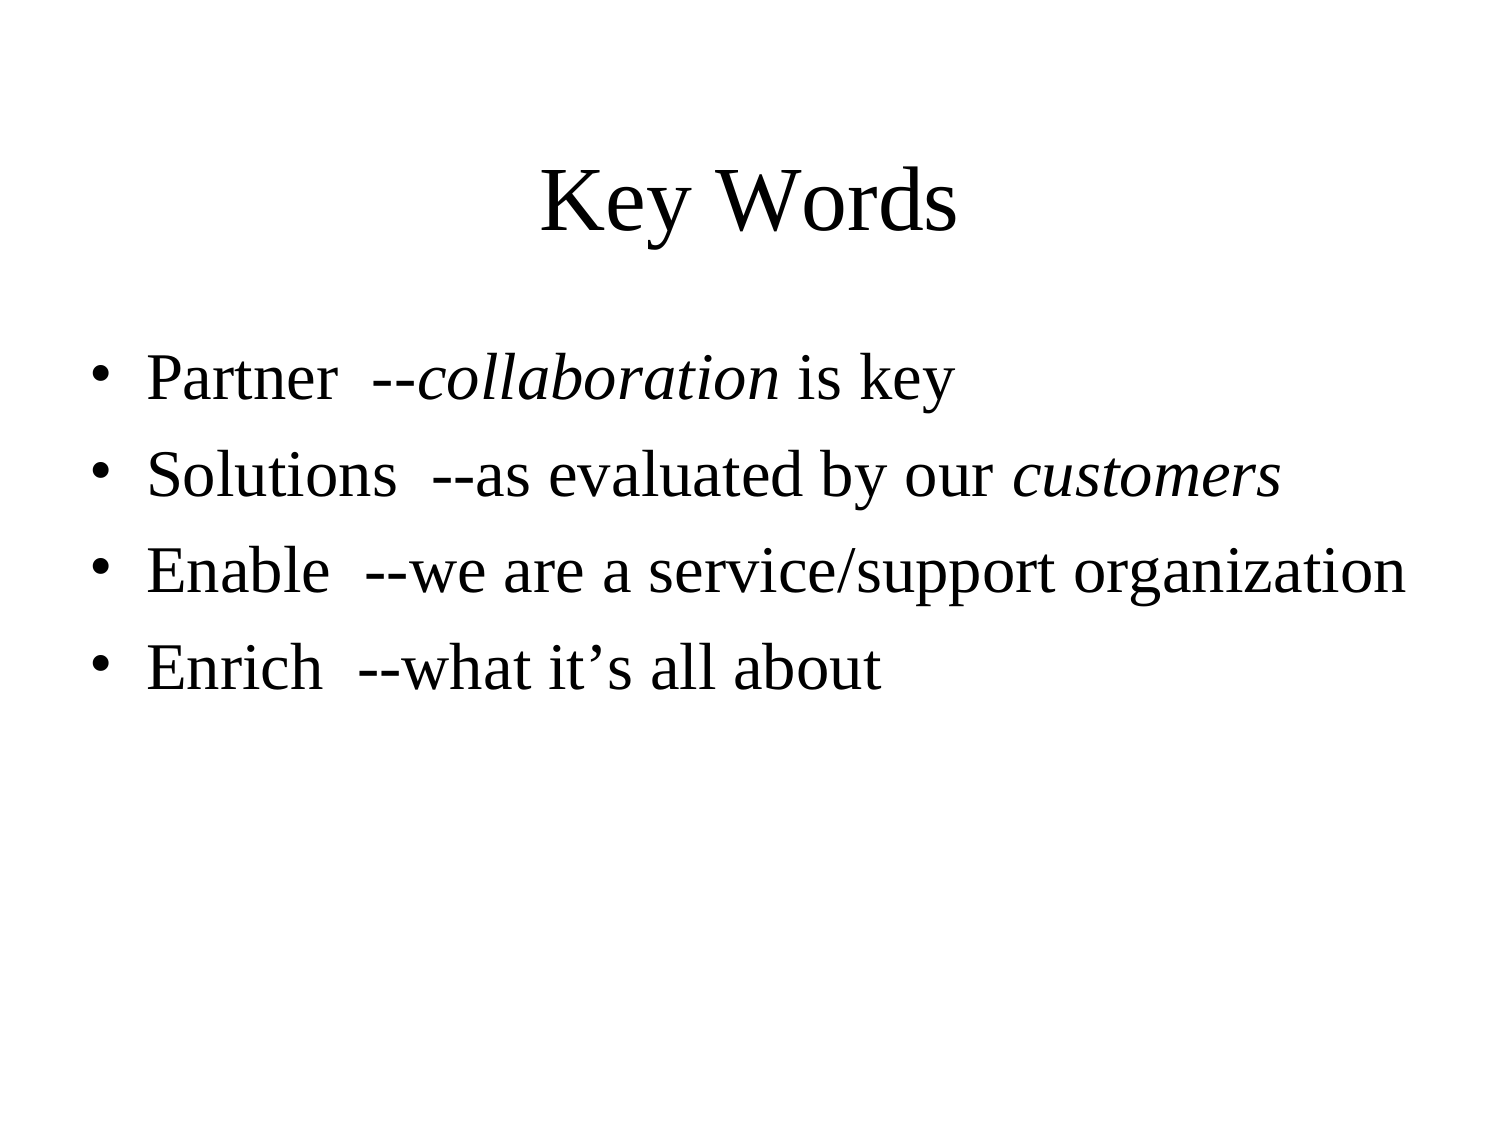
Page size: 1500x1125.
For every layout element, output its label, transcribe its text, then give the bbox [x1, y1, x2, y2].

title Key Words [112, 99, 1388, 288]
list Partner --collaboration is key Solutions --as evaluated by our customers Enable --we are a service/support organization Enrich --what it’s all about [75, 324, 1438, 1000]
